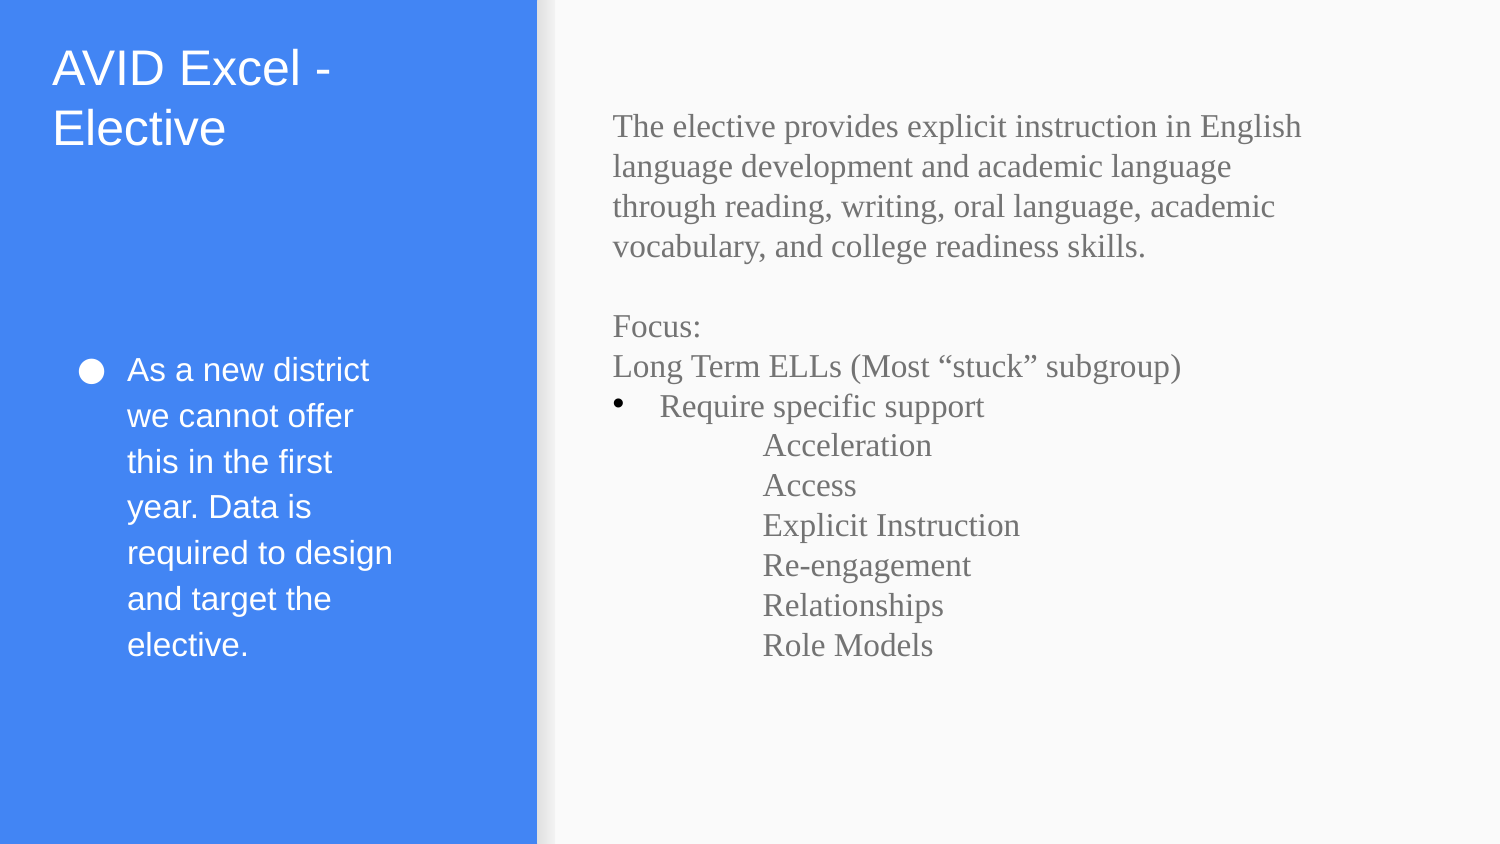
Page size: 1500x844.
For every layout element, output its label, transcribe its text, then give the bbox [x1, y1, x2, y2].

title AVID Excel - Elective [37, 58, 515, 171]
text_box The elective provides explicit instruction in English language development and academic language through reading, writing, oral language, academic vocabulary, and college readiness skills. Focus: Long Term ELLs (Most “stuck” subgroup) Require specific support Acceleration Access Explicit Instruction Re-engagement Relationships Role Models [597, 96, 1348, 671]
list As a new district we cannot offer this in the first year. Data is required to design and target the elective. [37, 327, 428, 760]
